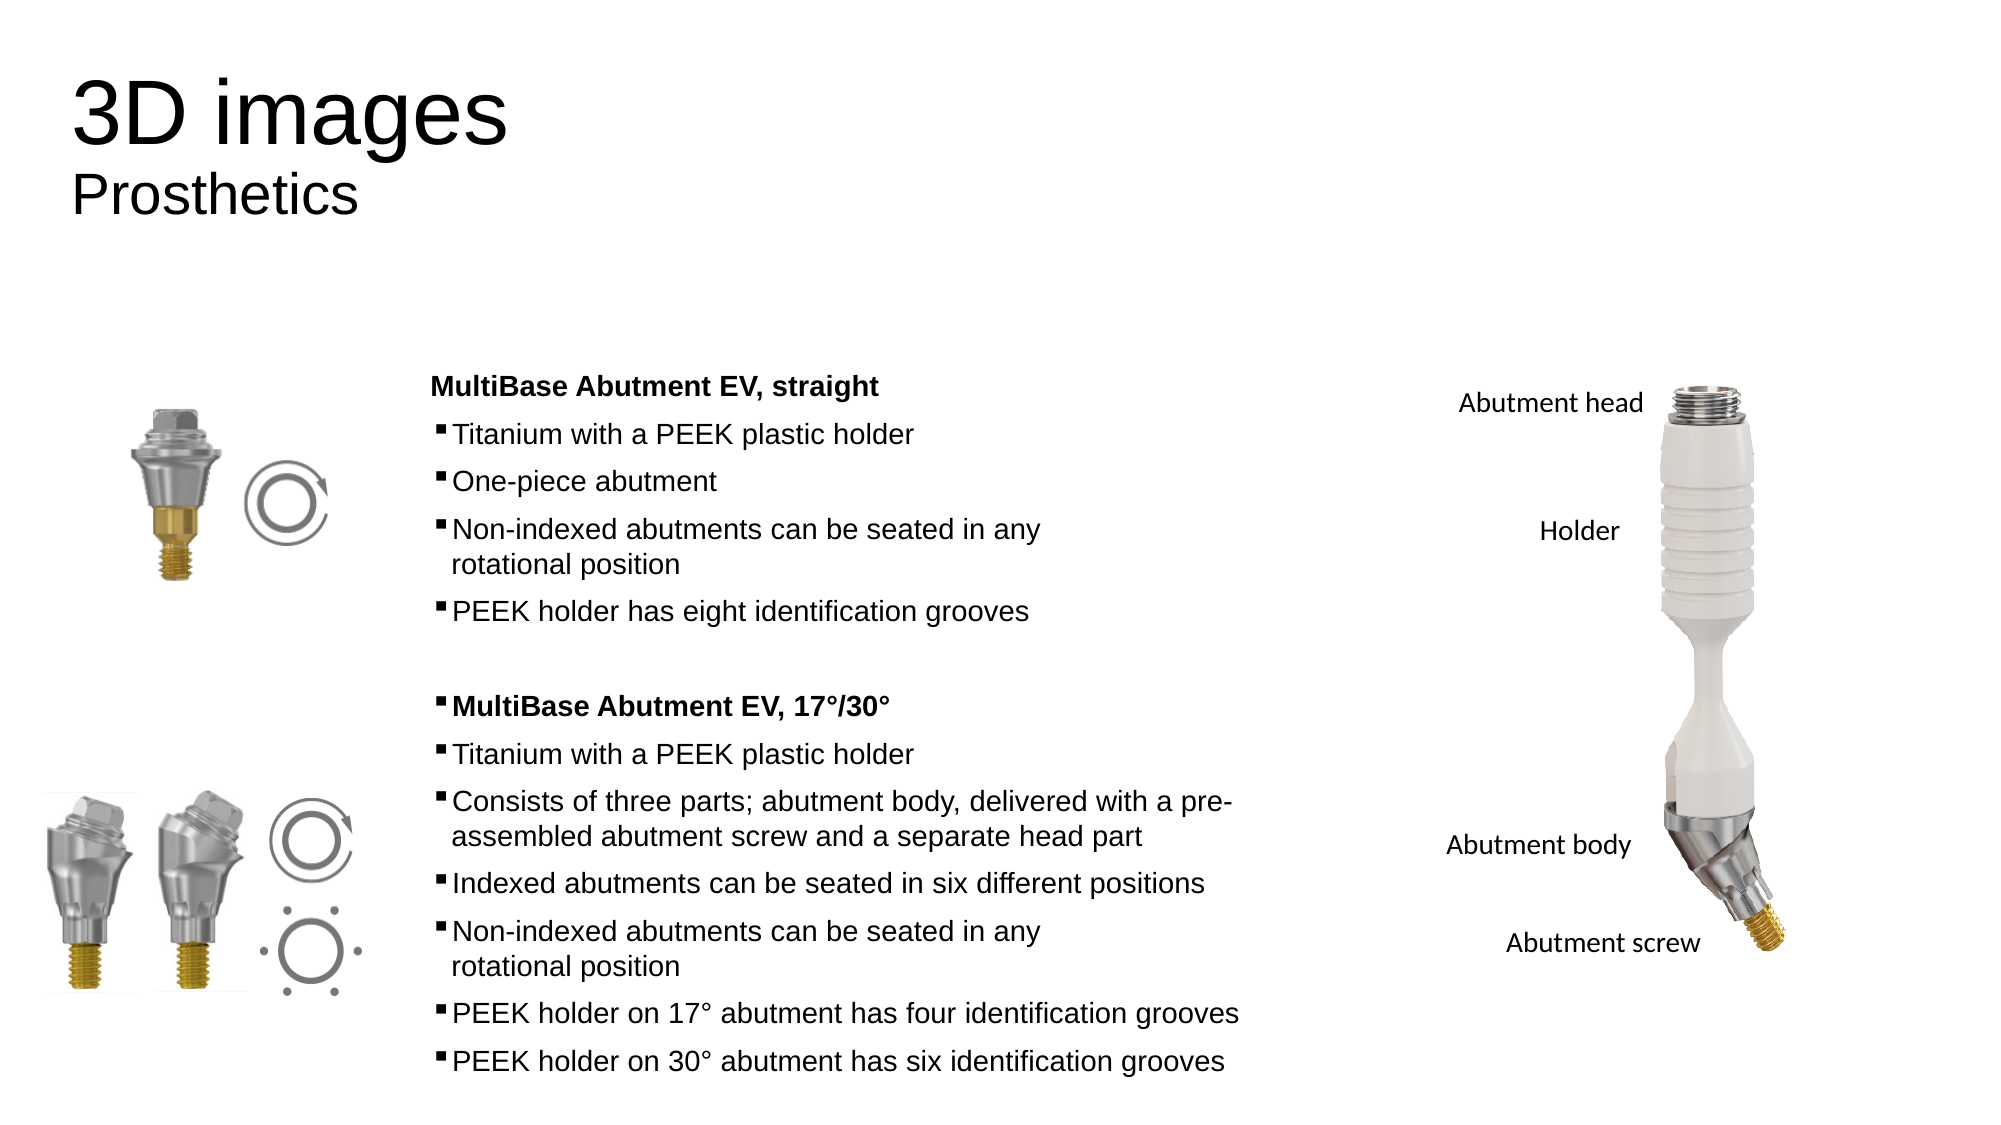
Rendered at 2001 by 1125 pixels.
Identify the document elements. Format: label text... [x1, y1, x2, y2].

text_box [1452, 355, 1825, 983]
picture [43, 787, 362, 996]
text_box MultiBase Abutment EV, straight Titanium with a PEEK plastic holder One-piece abutment Non-indexed abutments can be seated in any rotational position PEEK holder has eight identification grooves MultiBase Abutment EV, 17°/30° Titanium with a PEEK plastic holder Consists of three parts; abutment body, delivered with a pre-assembled abutment screw and a separate head part Indexed abutments can be seated in six different positions Non-indexed abutments can be seated in any rotational position PEEK holder on 17° abutment has four identification grooves PEEK holder on 30° abutment has six identification grooves [430, 367, 1263, 1078]
picture [113, 391, 328, 589]
title 3D images Prosthetics [56, 40, 1557, 235]
